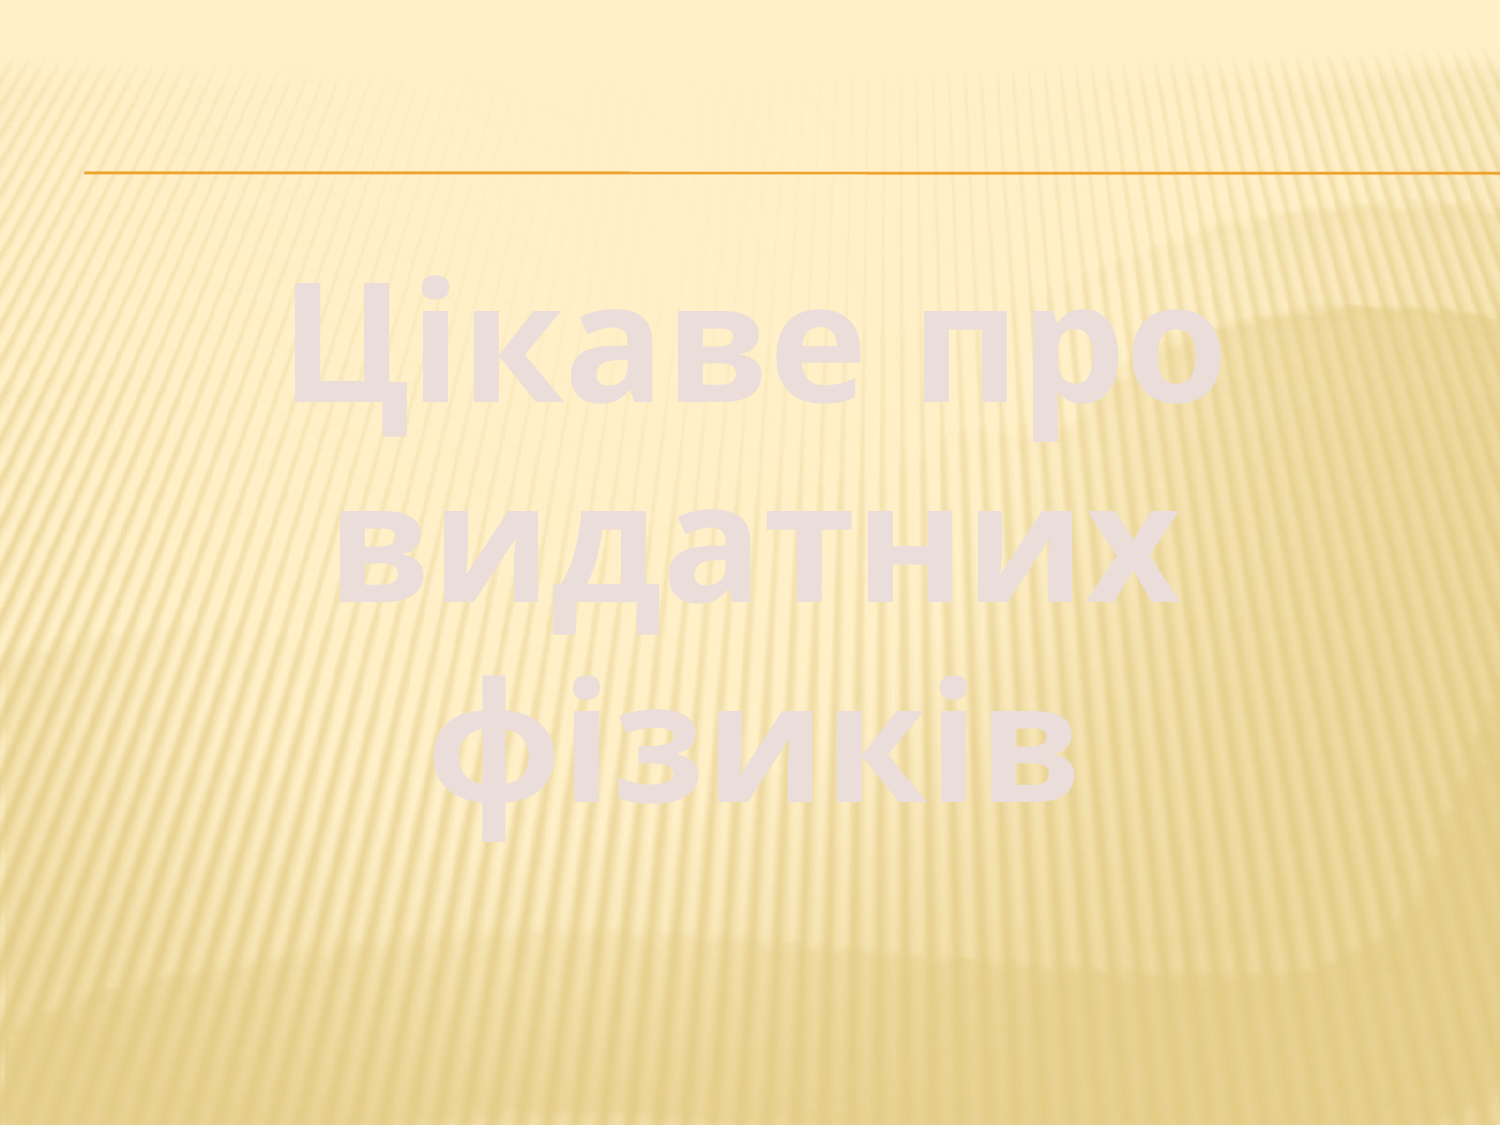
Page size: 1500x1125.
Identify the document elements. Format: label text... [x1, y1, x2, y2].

title Цікаве про видатних фізиків [35, 75, 1475, 997]
